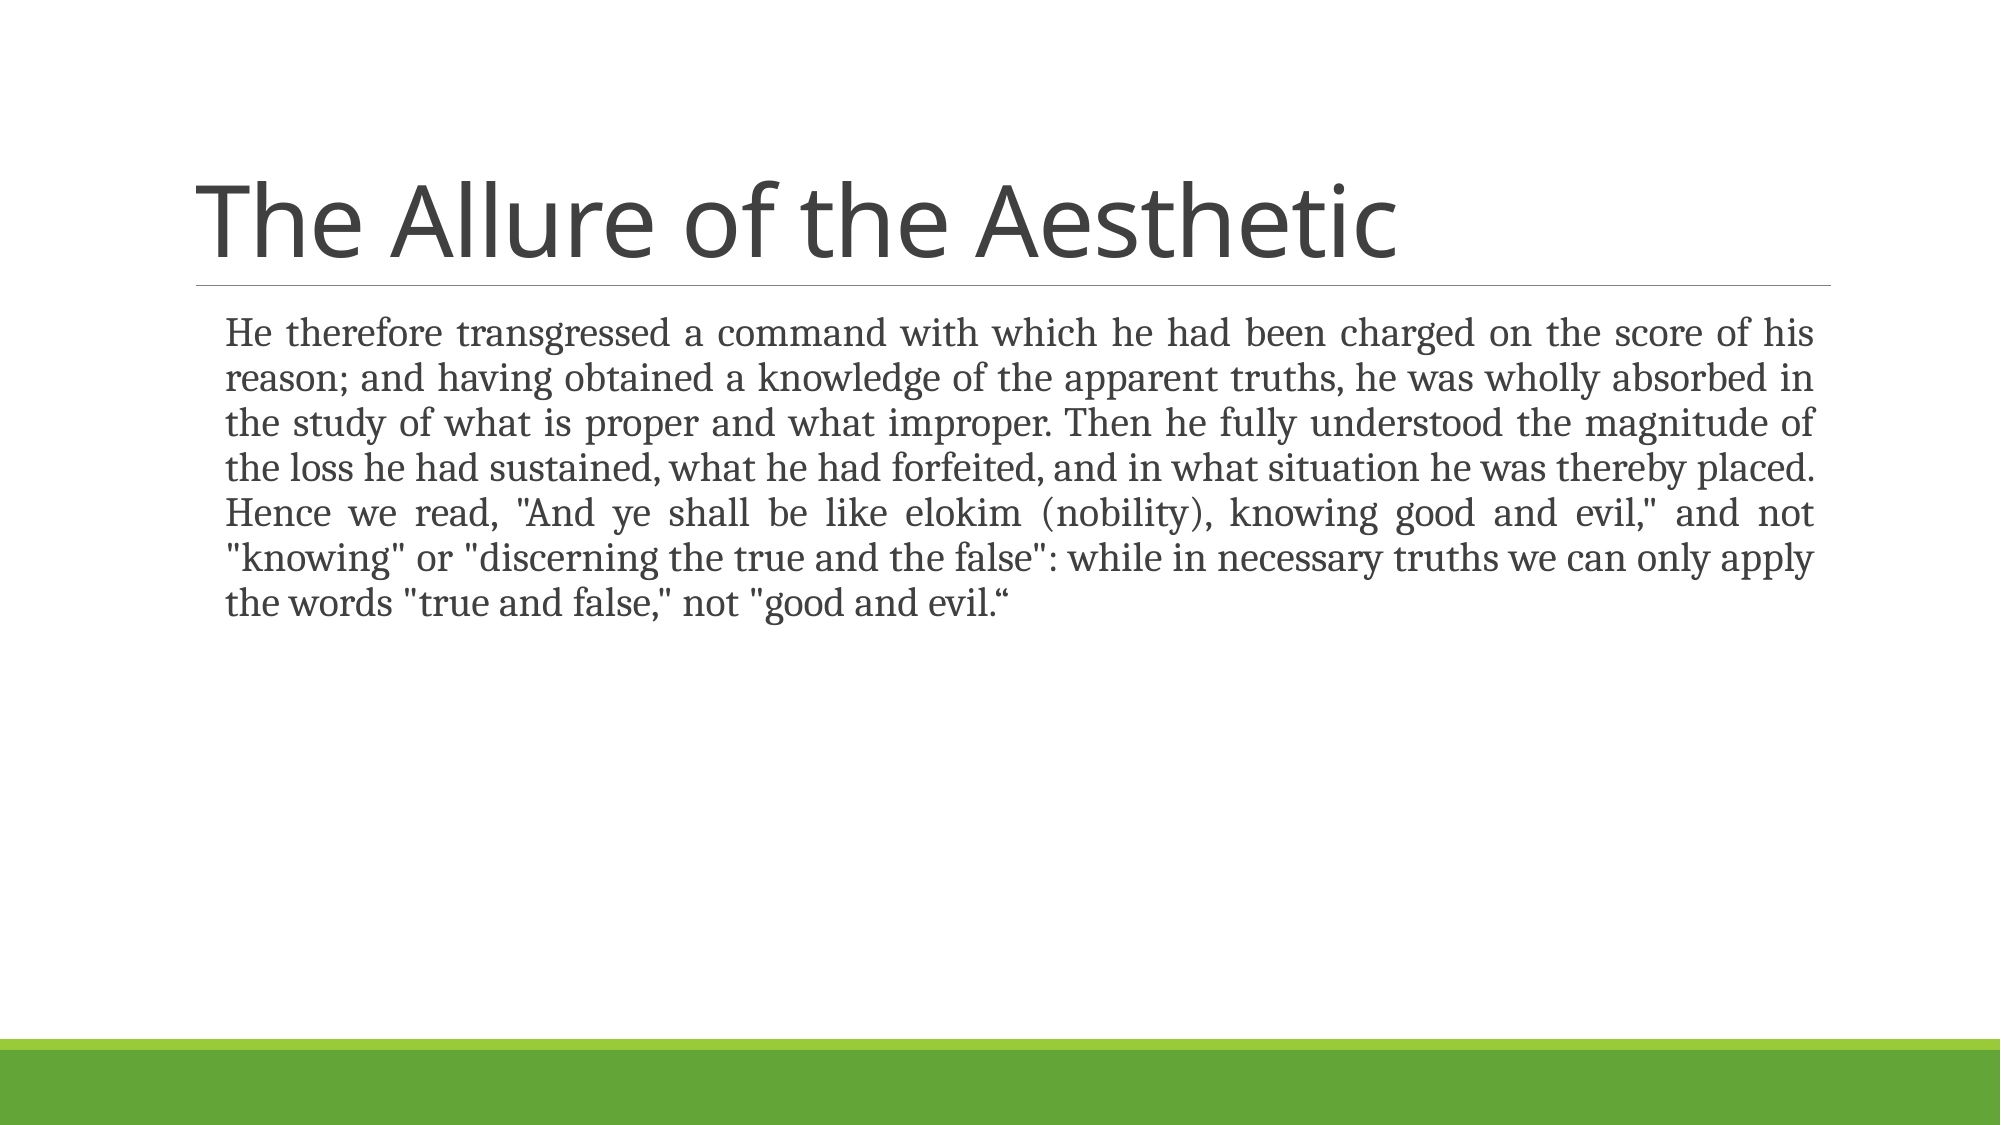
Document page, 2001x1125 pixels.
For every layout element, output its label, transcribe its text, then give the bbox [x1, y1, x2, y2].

list He therefore transgressed a command with which he had been charged on the score of his reason; and having obtained a knowledge of the apparent truths, he was wholly absorbed in the study of what is proper and what improper. Then he fully understood the magnitude of the loss he had sustained, what he had forfeited, and in what situation he was thereby placed. Hence we read, "And ye shall be like elokim (nobility), knowing good and evil," and not "knowing" or "discerning the true and the false": while in necessary truths we can only apply the words "true and false," not "good and evil.“ [180, 302, 1830, 963]
title The Allure of the Aesthetic [180, 47, 1830, 285]
